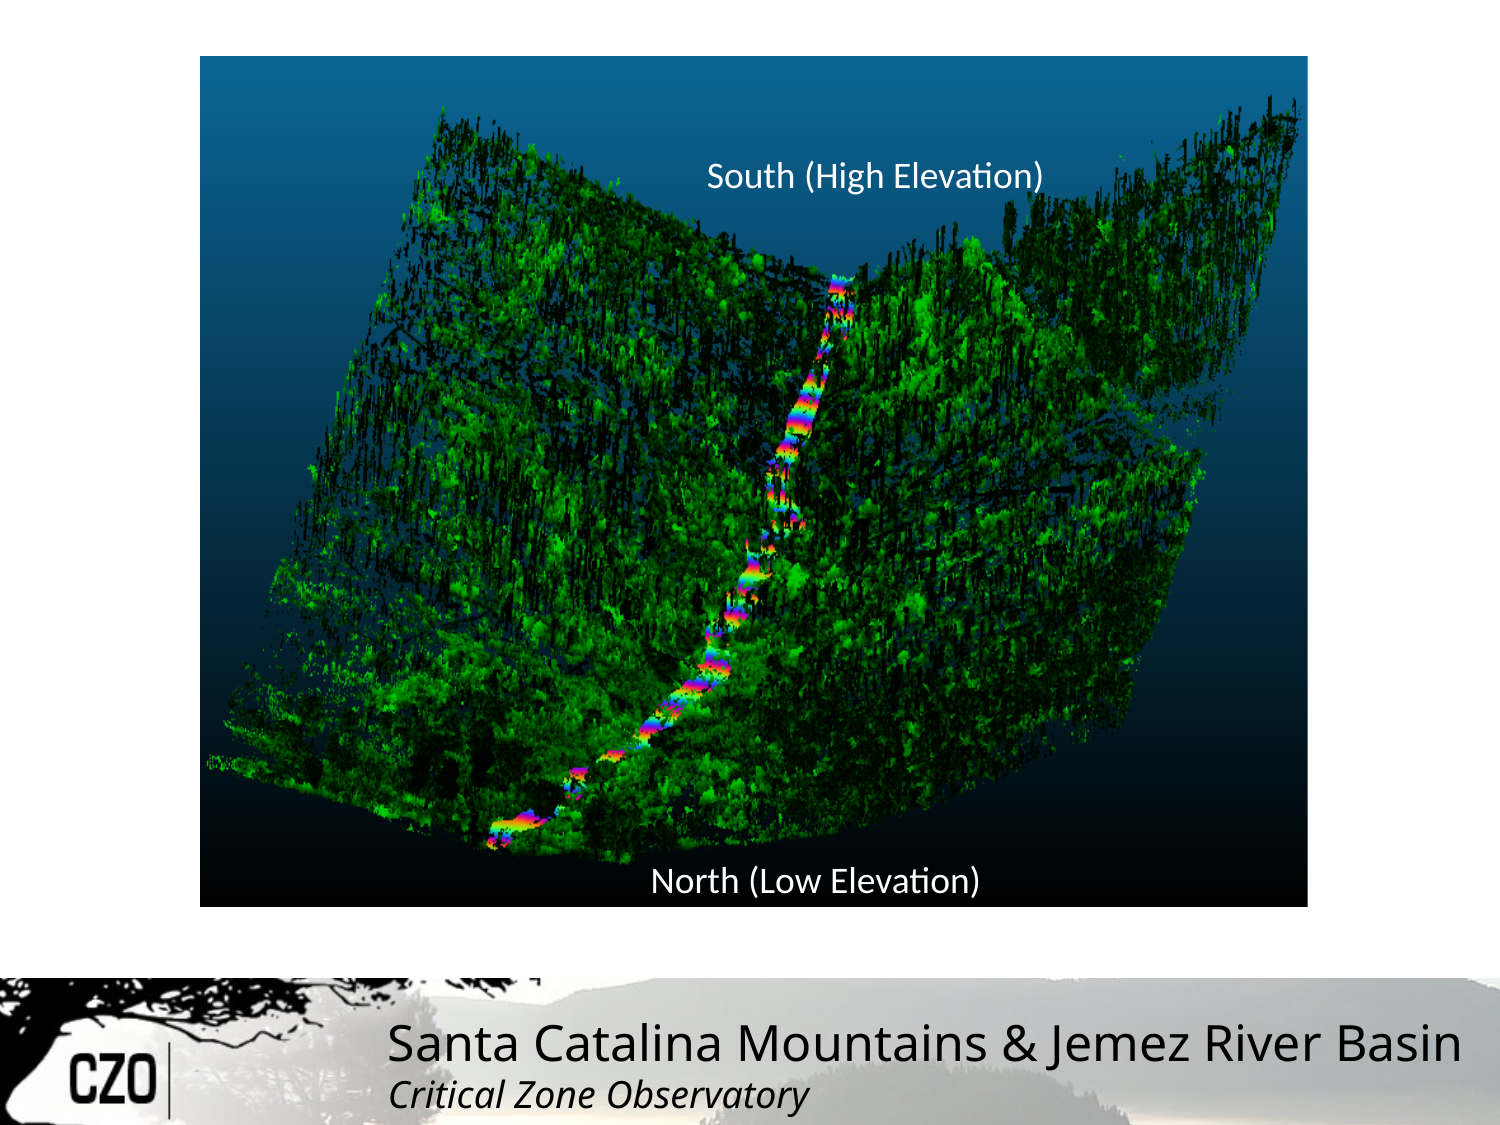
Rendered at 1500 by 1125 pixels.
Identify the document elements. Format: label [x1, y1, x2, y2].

list [199, 56, 1308, 907]
text_box [0, 978, 1500, 1125]
